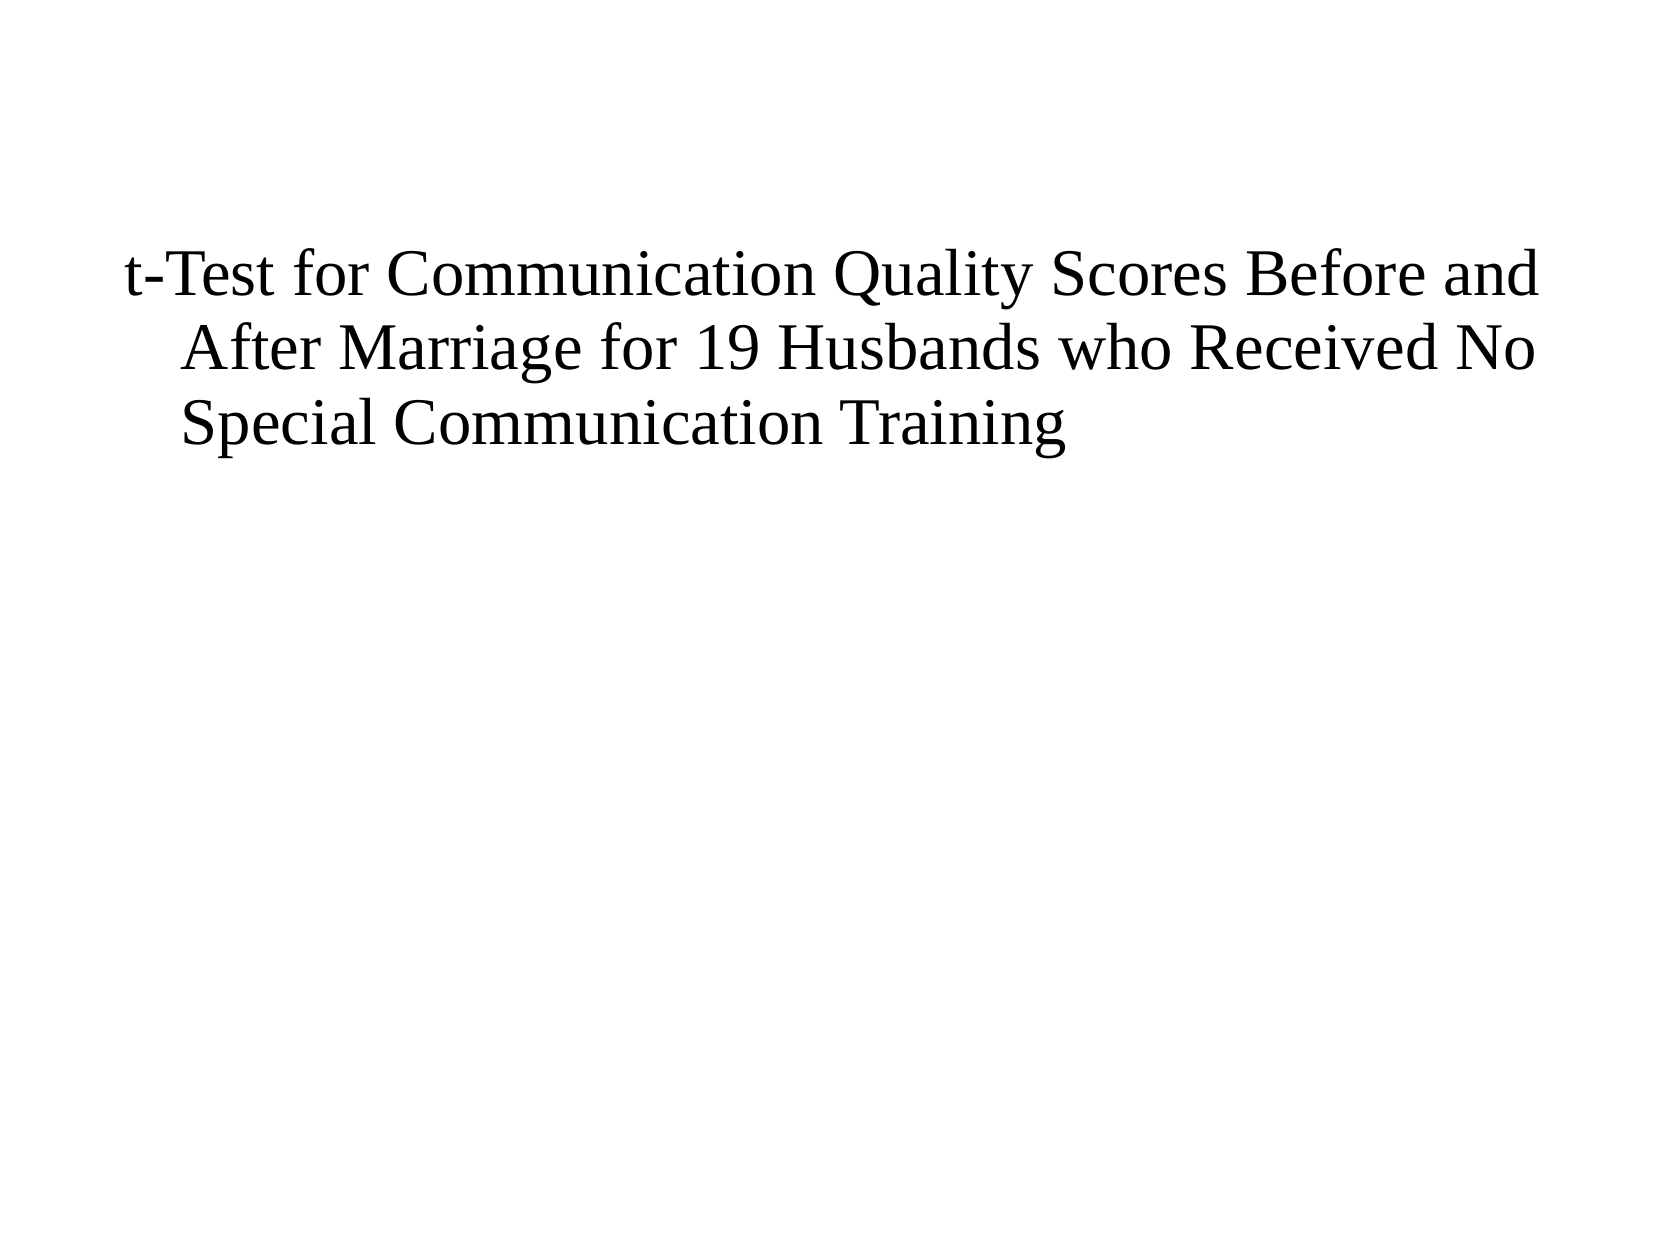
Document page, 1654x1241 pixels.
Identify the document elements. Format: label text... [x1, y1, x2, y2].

subtitle t-Test for Communication Quality Scores Before and After Marriage for 19 Husbands who Received No Special Communication Training [124, 231, 1613, 1050]
